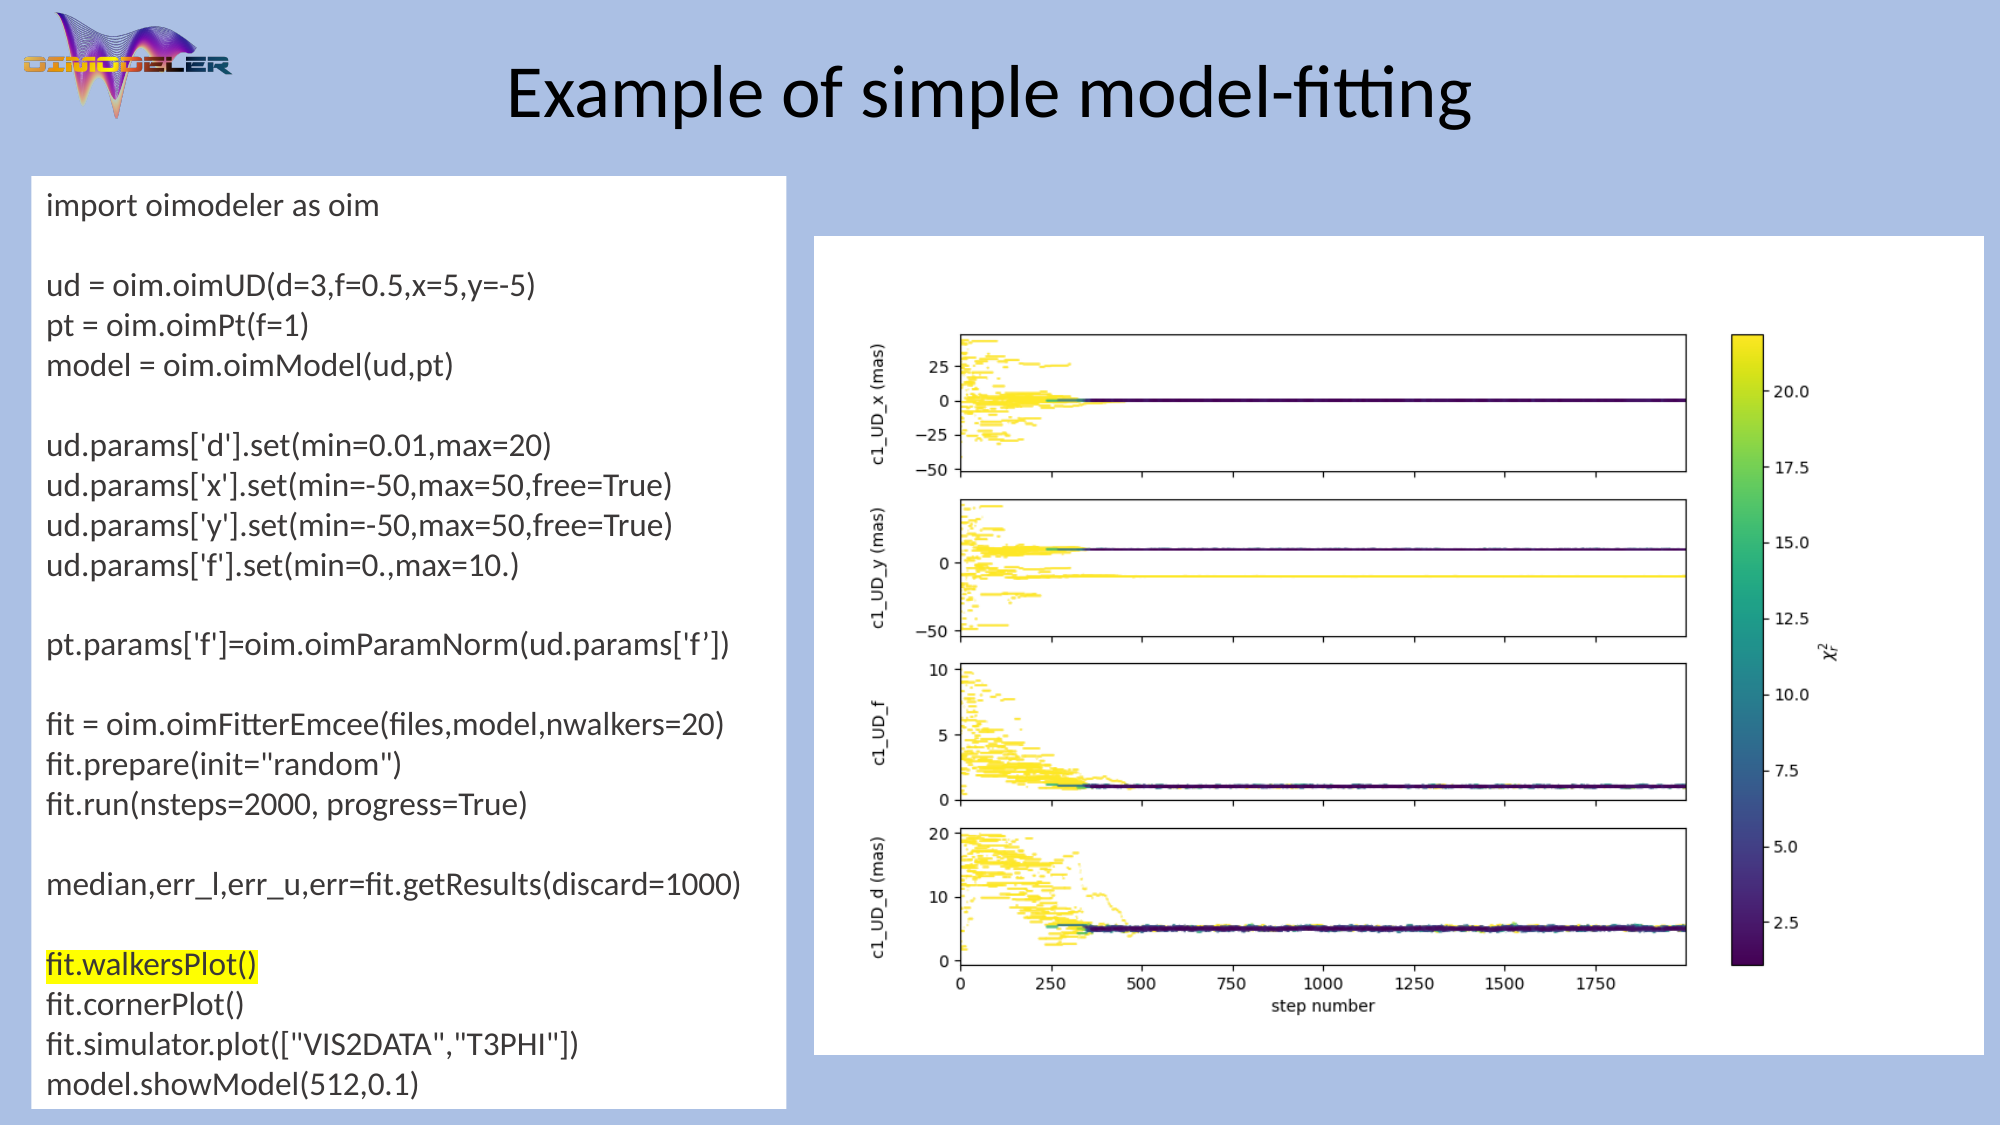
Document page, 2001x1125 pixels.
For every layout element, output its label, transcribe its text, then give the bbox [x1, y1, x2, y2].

text_box Example of simple model-fitting [491, 34, 1505, 140]
picture [14, 8, 238, 122]
picture [814, 236, 1984, 1055]
text_box import oimodeler as oim ud = oim.oimUD(d=3,f=0.5,x=5,y=-5) pt = oim.oimPt(f=1) model = oim.oimModel(ud,pt) ud.params['d'].set(min=0.01,max=20) ud.params['x'].set(min=-50,max=50,free=True) ud.params['y'].set(min=-50,max=50,free=True) ud.params['f'].set(min=0.,max=10.) pt.params['f']=oim.oimParamNorm(ud.params['f’]) fit = oim.oimFitterEmcee(files,model,nwalkers=20) fit.prepare(init="random") fit.run(nsteps=2000, progress=True) median,err_l,err_u,err=fit.getResults(discard=1000) fit.walkersPlot() fit.cornerPlot() fit.simulator.plot(["VIS2DATA","T3PHI"]) model.showModel(512,0.1) [31, 176, 787, 1109]
